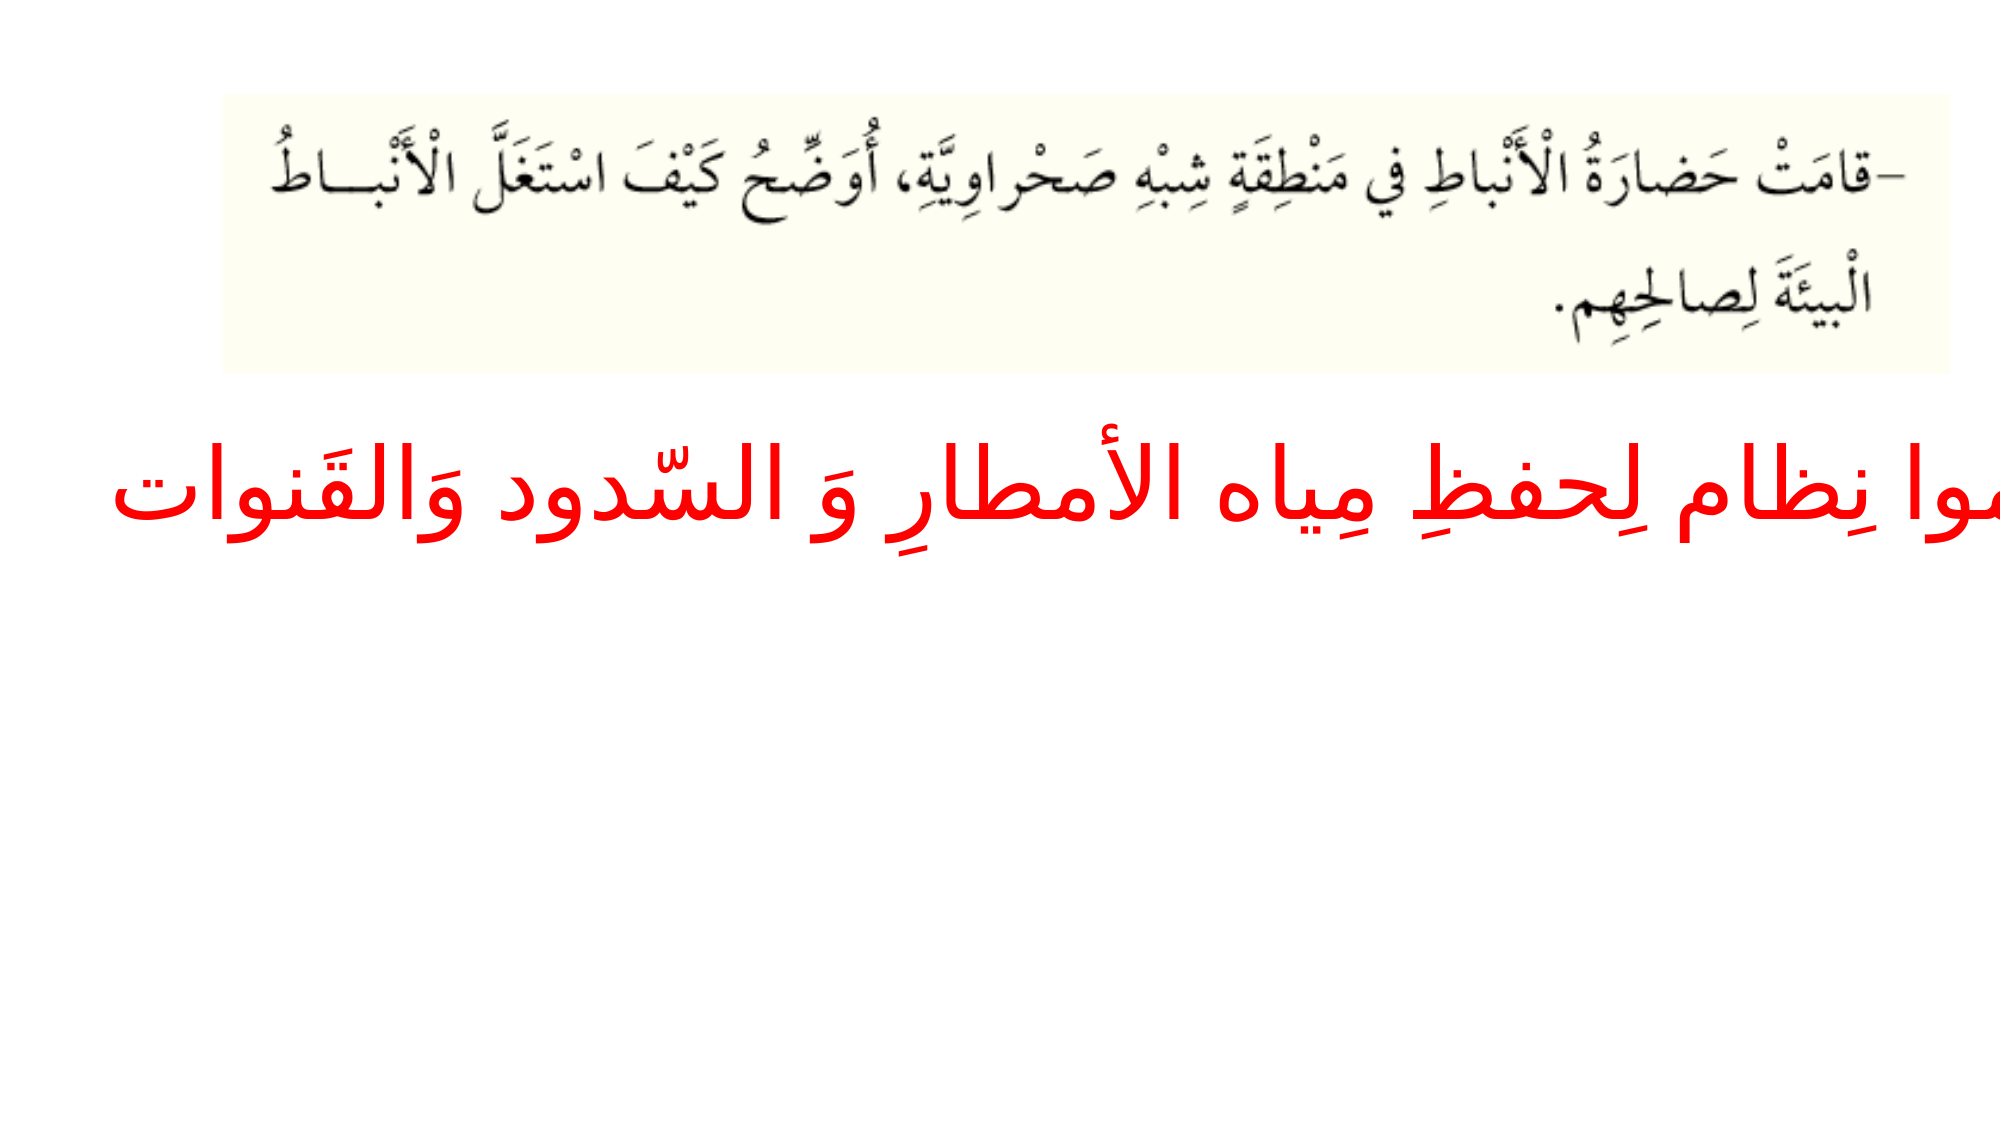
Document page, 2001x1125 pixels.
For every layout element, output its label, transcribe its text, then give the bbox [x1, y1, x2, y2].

picture [223, 94, 1950, 374]
text_box أَماموا نِظام لِحفظِ مِياه الأمطارِ وَ السّدود وَالقَنوات [94, 411, 2000, 547]
